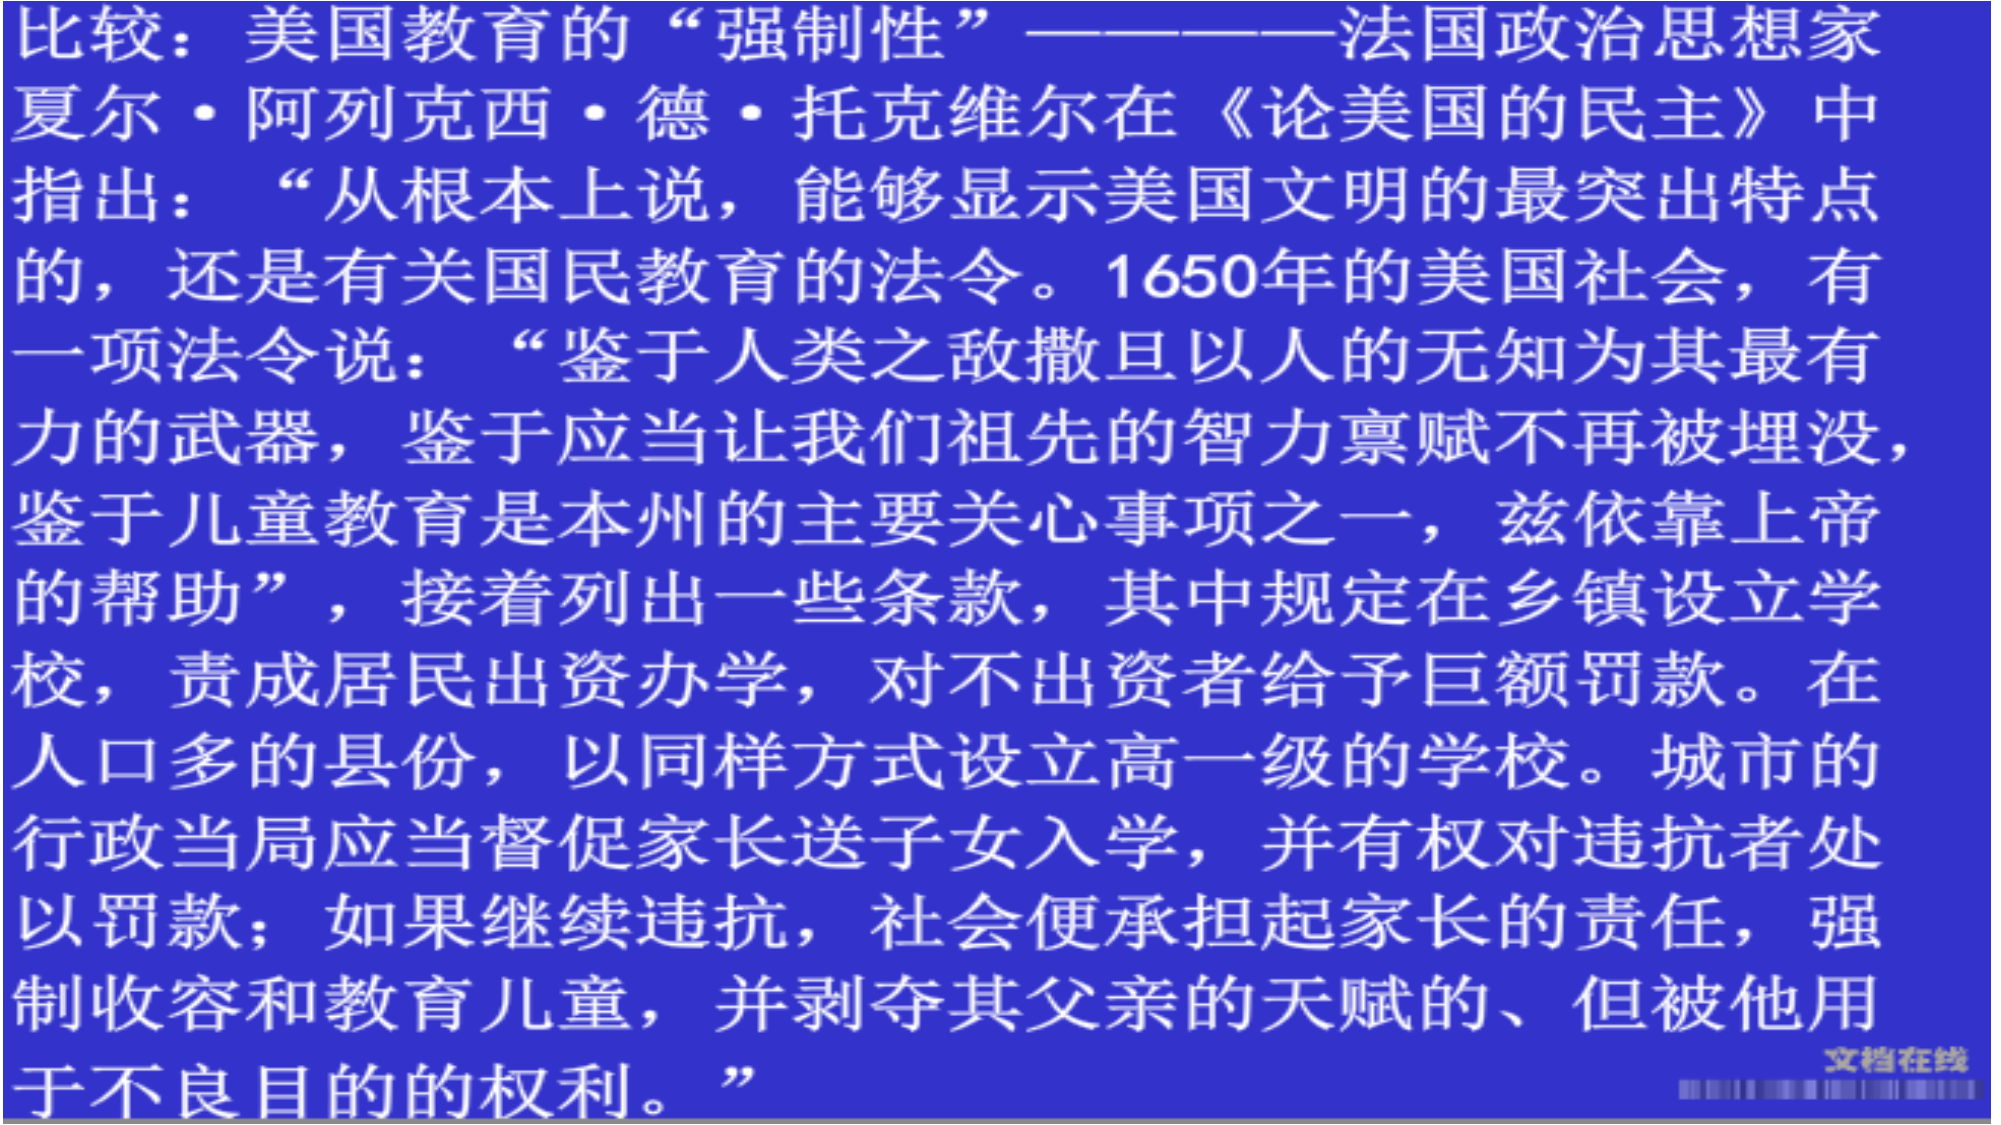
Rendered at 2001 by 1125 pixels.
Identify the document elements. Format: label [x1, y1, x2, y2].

list [3, 1, 1991, 1124]
